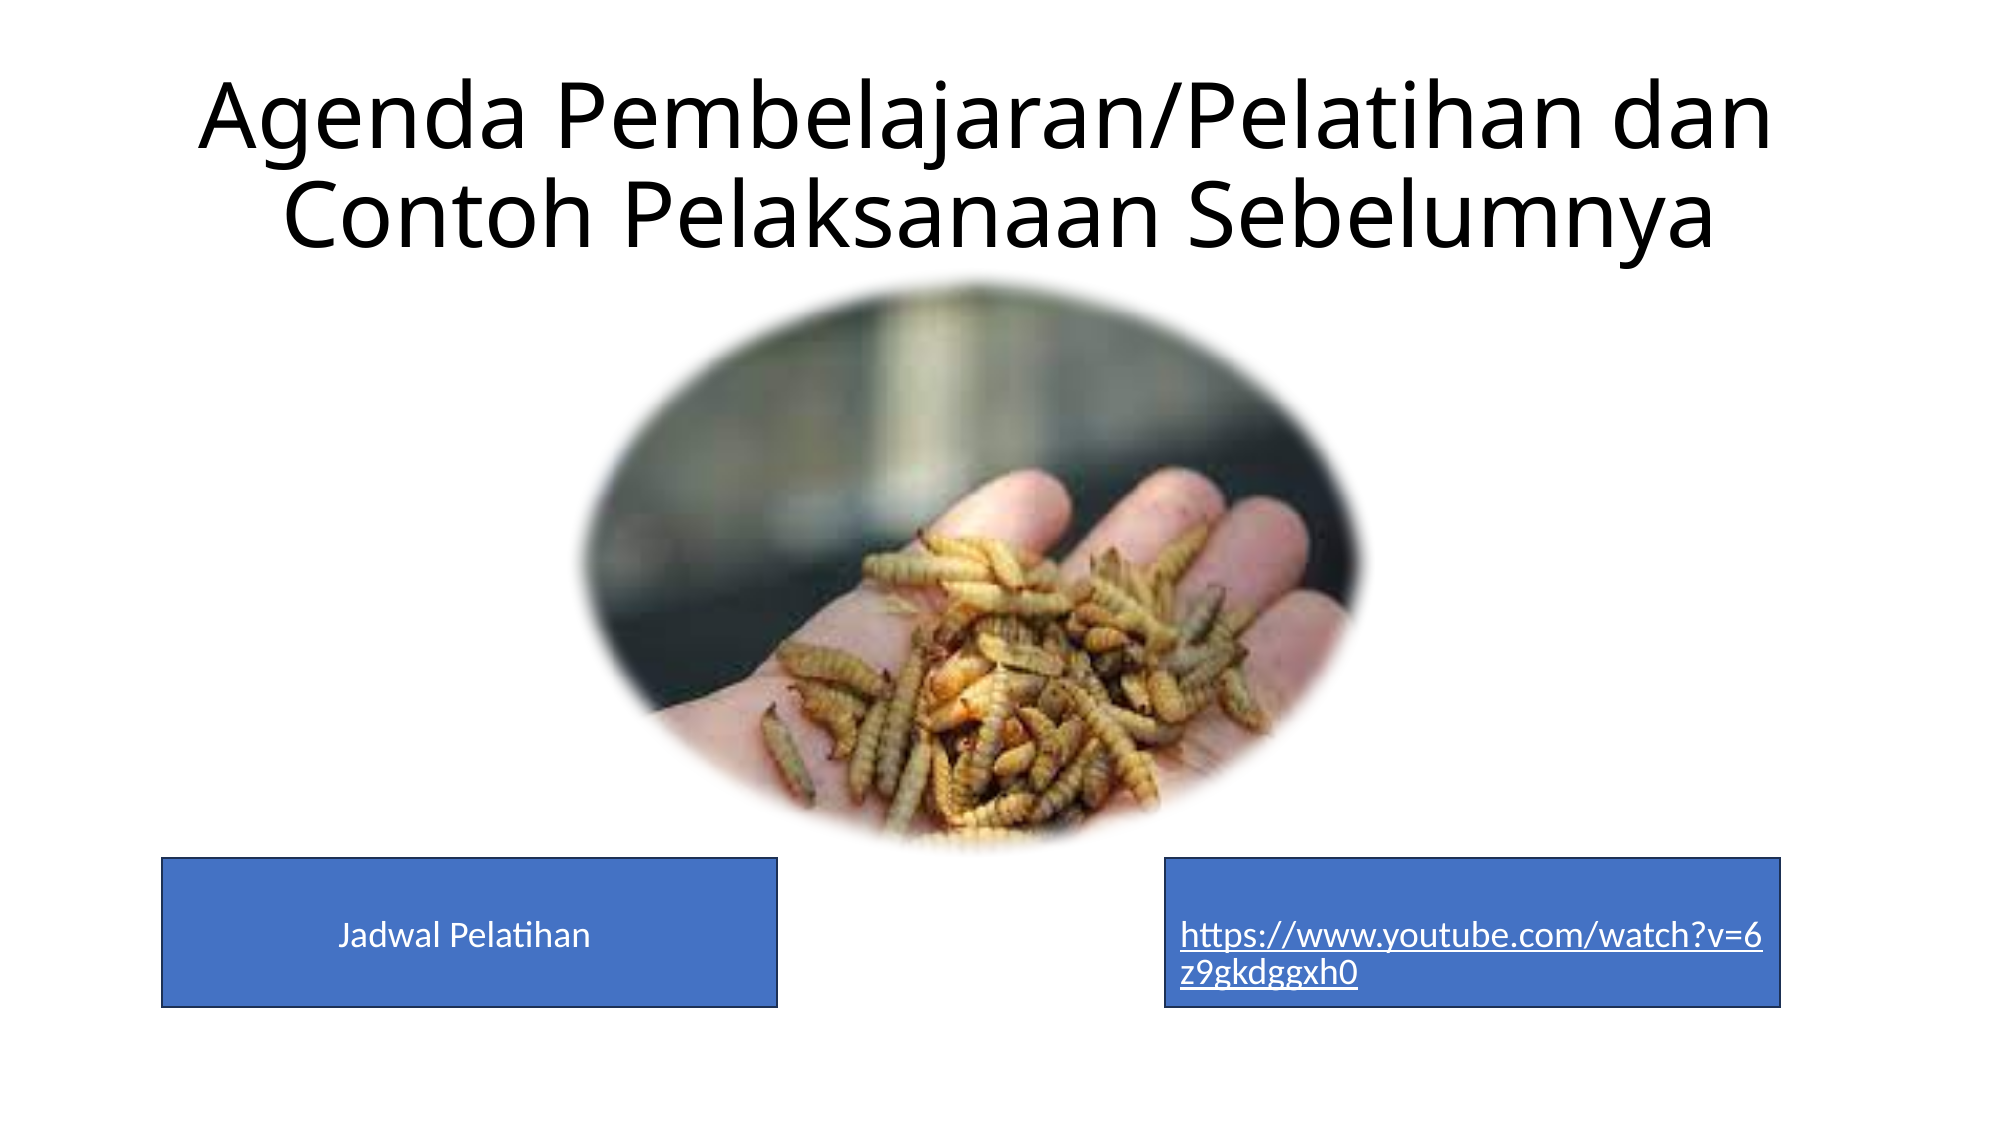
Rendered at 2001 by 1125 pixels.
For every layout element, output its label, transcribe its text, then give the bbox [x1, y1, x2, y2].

text_box Jadwal Pelatihan [161, 857, 778, 1008]
picture [566, 267, 1376, 858]
text_box https://www.youtube.com/watch?v=6z9gkdggxh0 [1164, 857, 1781, 1008]
title Agenda Pembelajaran/Pelatihan dan Contoh Pelaksanaan Sebelumnya [137, 59, 1863, 278]
